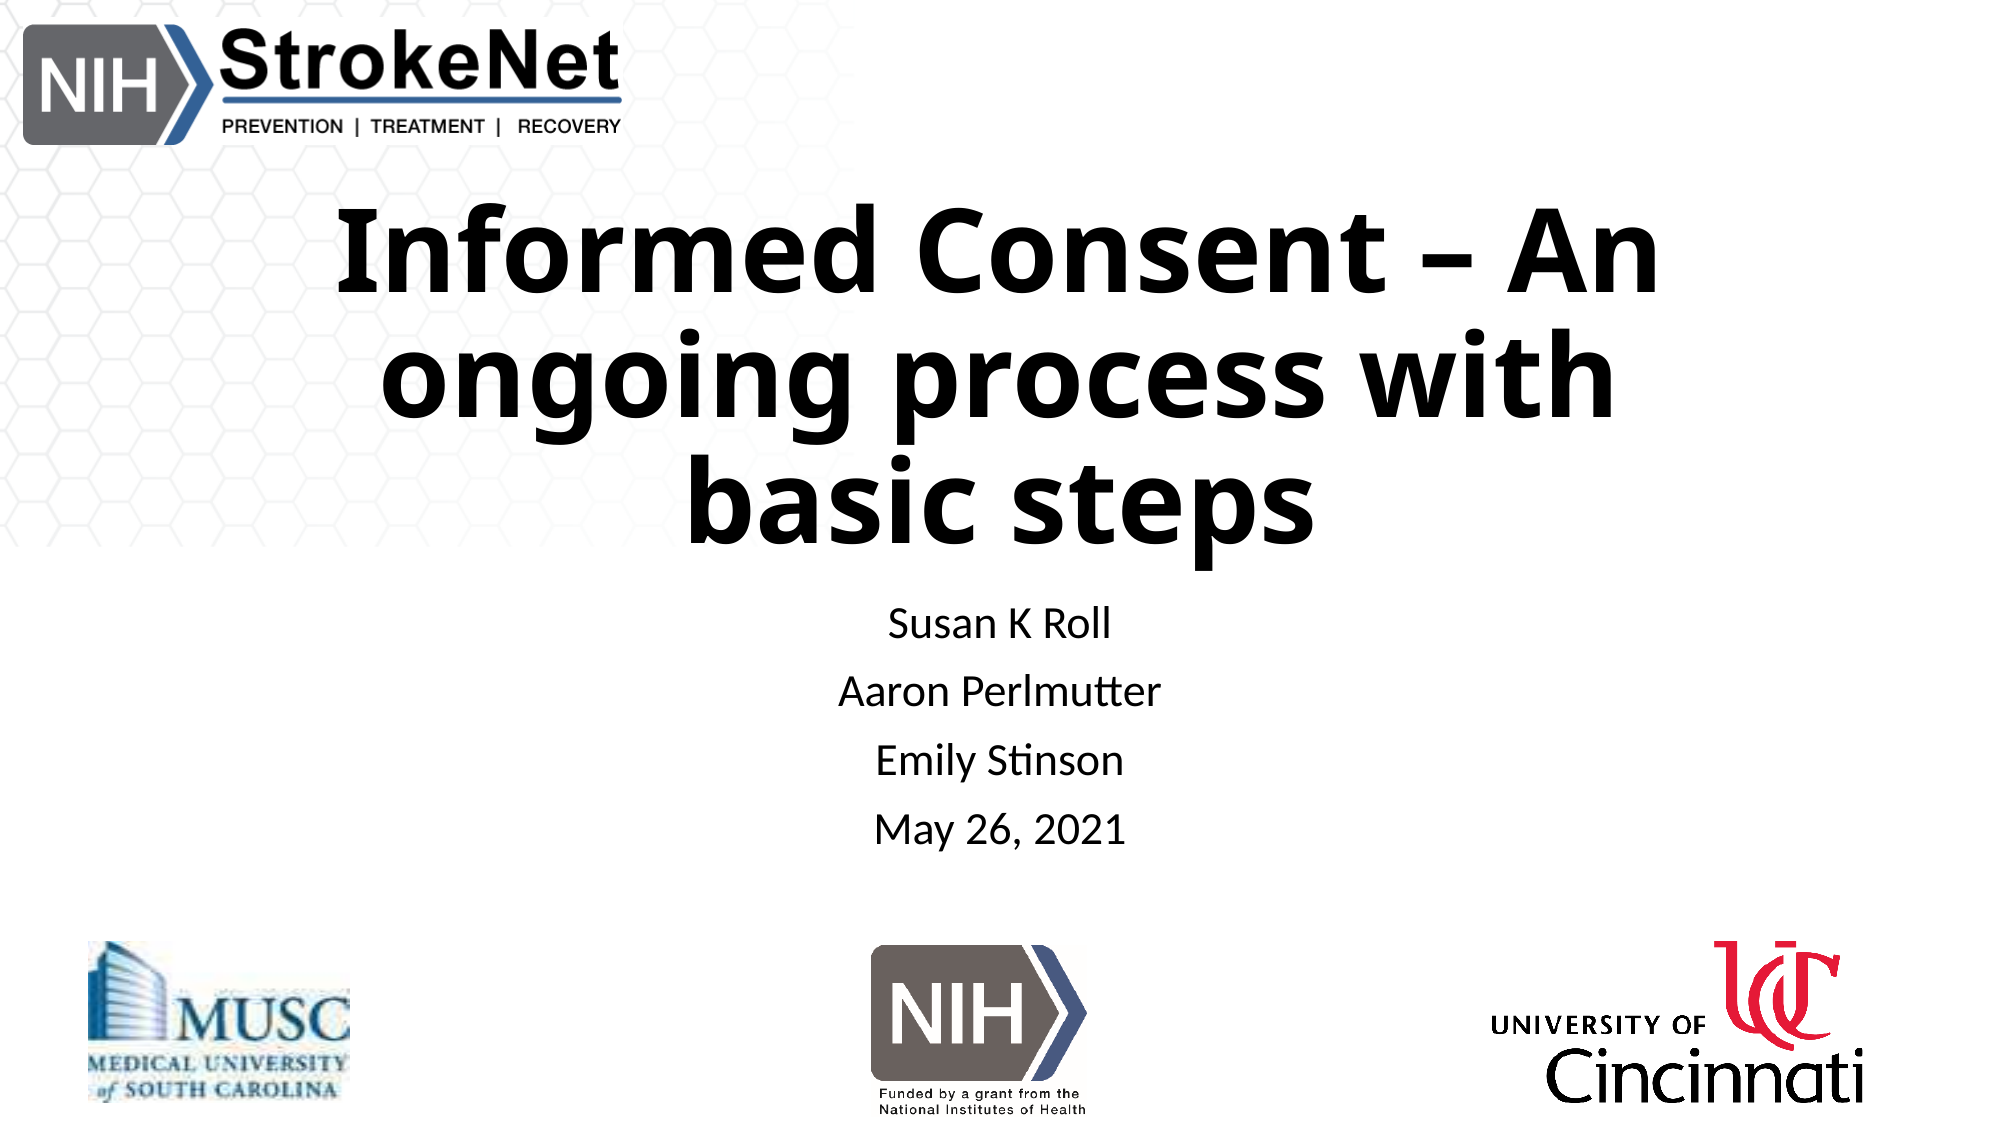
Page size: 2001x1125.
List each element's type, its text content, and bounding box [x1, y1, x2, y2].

title Informed Consent – An ongoing process with basic steps [249, 184, 1750, 576]
picture [0, 0, 1863, 1117]
subtitle Susan K Roll Aaron Perlmutter Emily Stinson May 26, 2021 [249, 590, 1750, 863]
